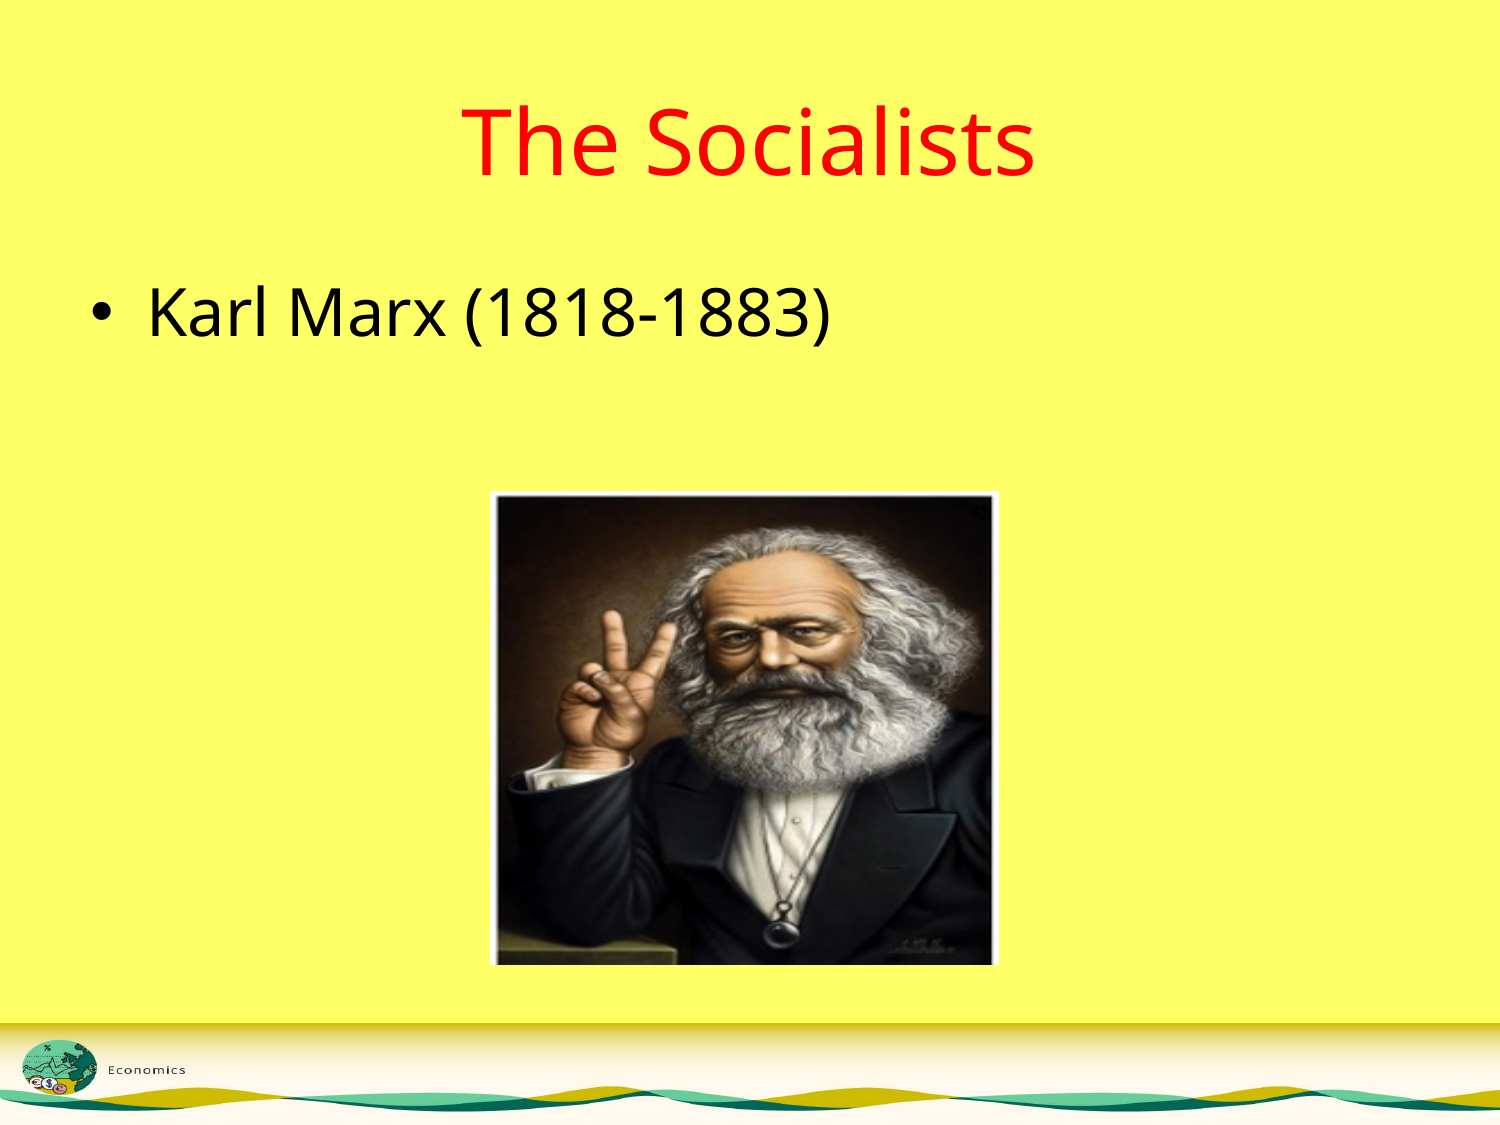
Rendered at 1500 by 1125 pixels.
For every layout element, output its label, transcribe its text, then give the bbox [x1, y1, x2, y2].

picture [0, 1022, 1500, 1125]
list Karl Marx (1818-1883) [75, 262, 1425, 1005]
picture [489, 491, 999, 965]
title The Socialists [75, 45, 1425, 233]
